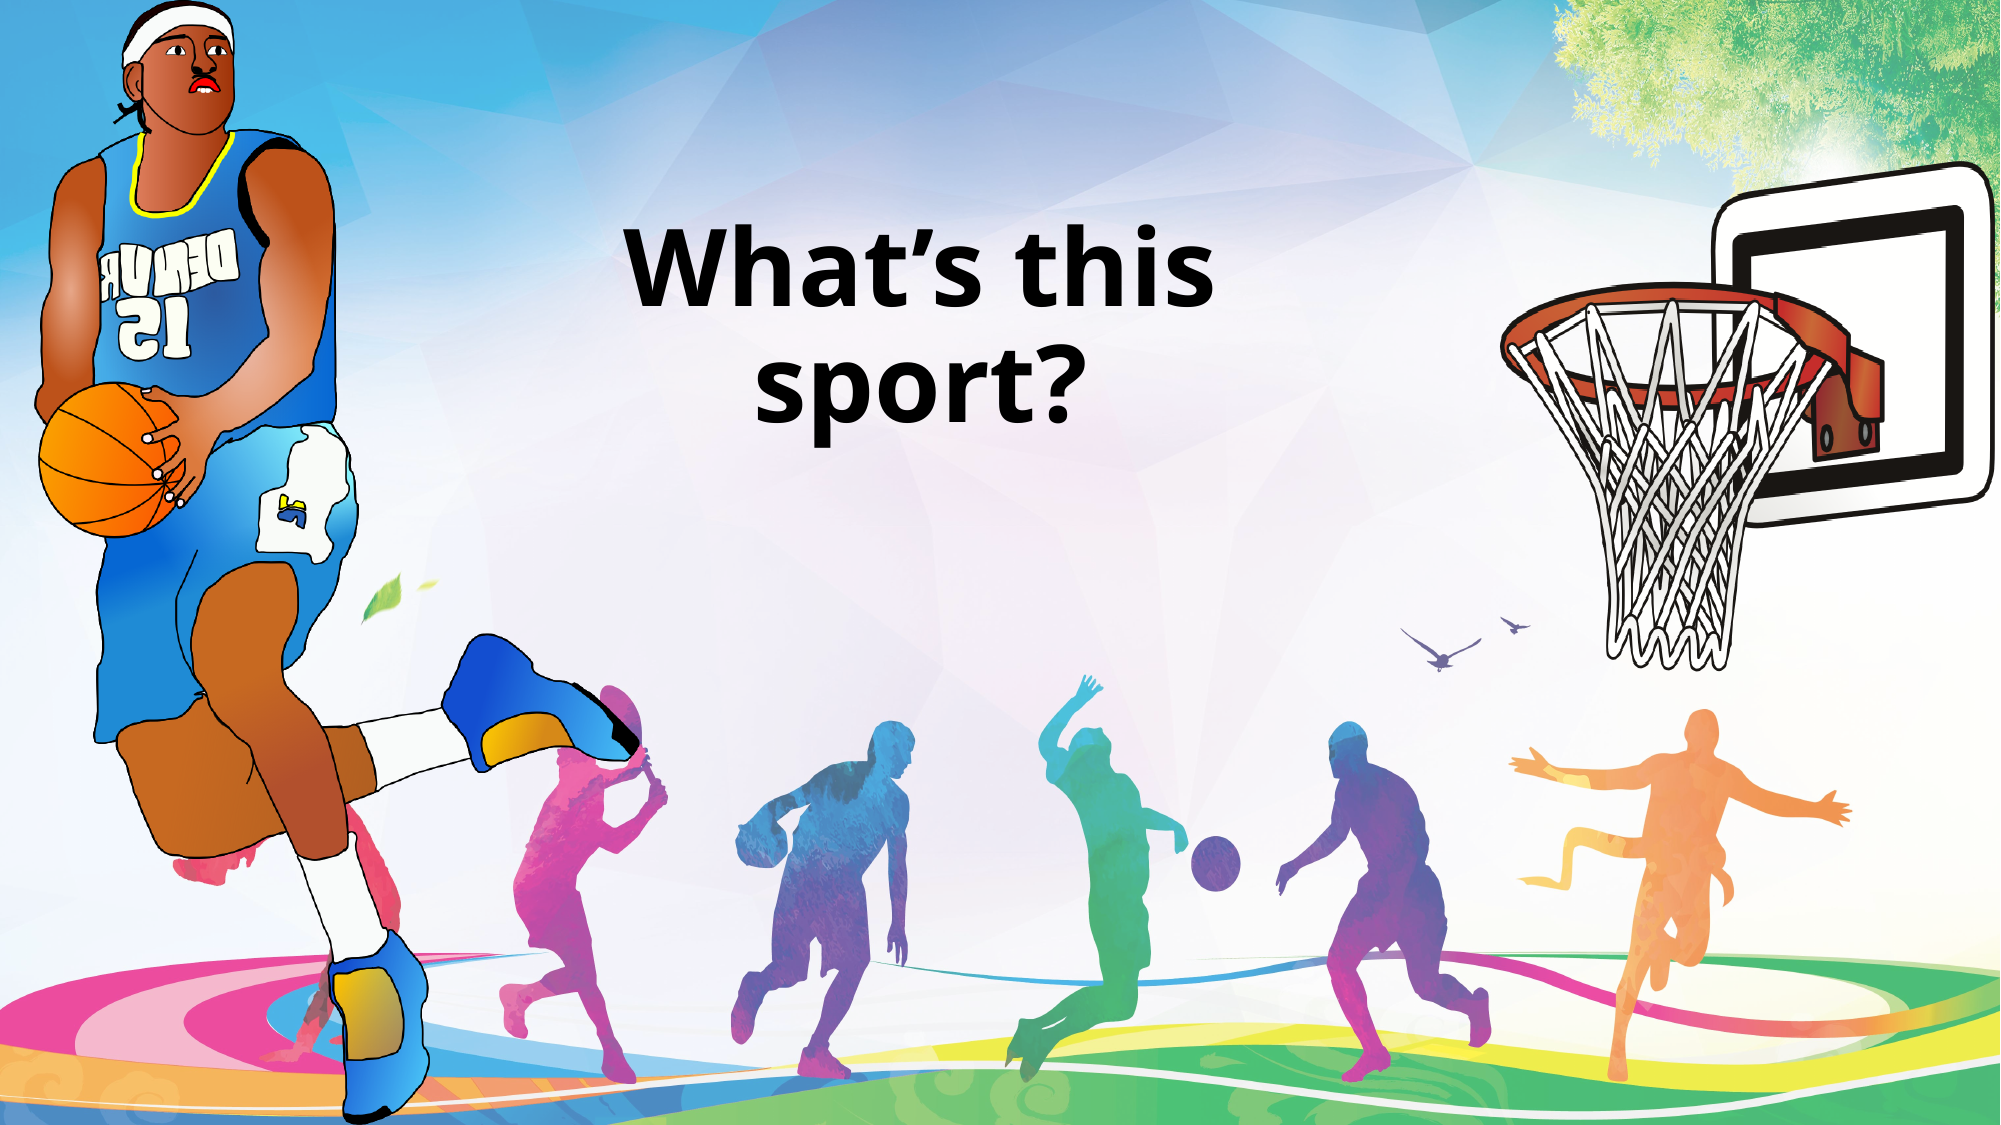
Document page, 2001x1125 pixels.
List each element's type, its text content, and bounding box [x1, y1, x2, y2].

text_box What’s this sport? [640, 205, 1392, 455]
picture [1496, 92, 2000, 742]
picture [34, 0, 640, 1125]
